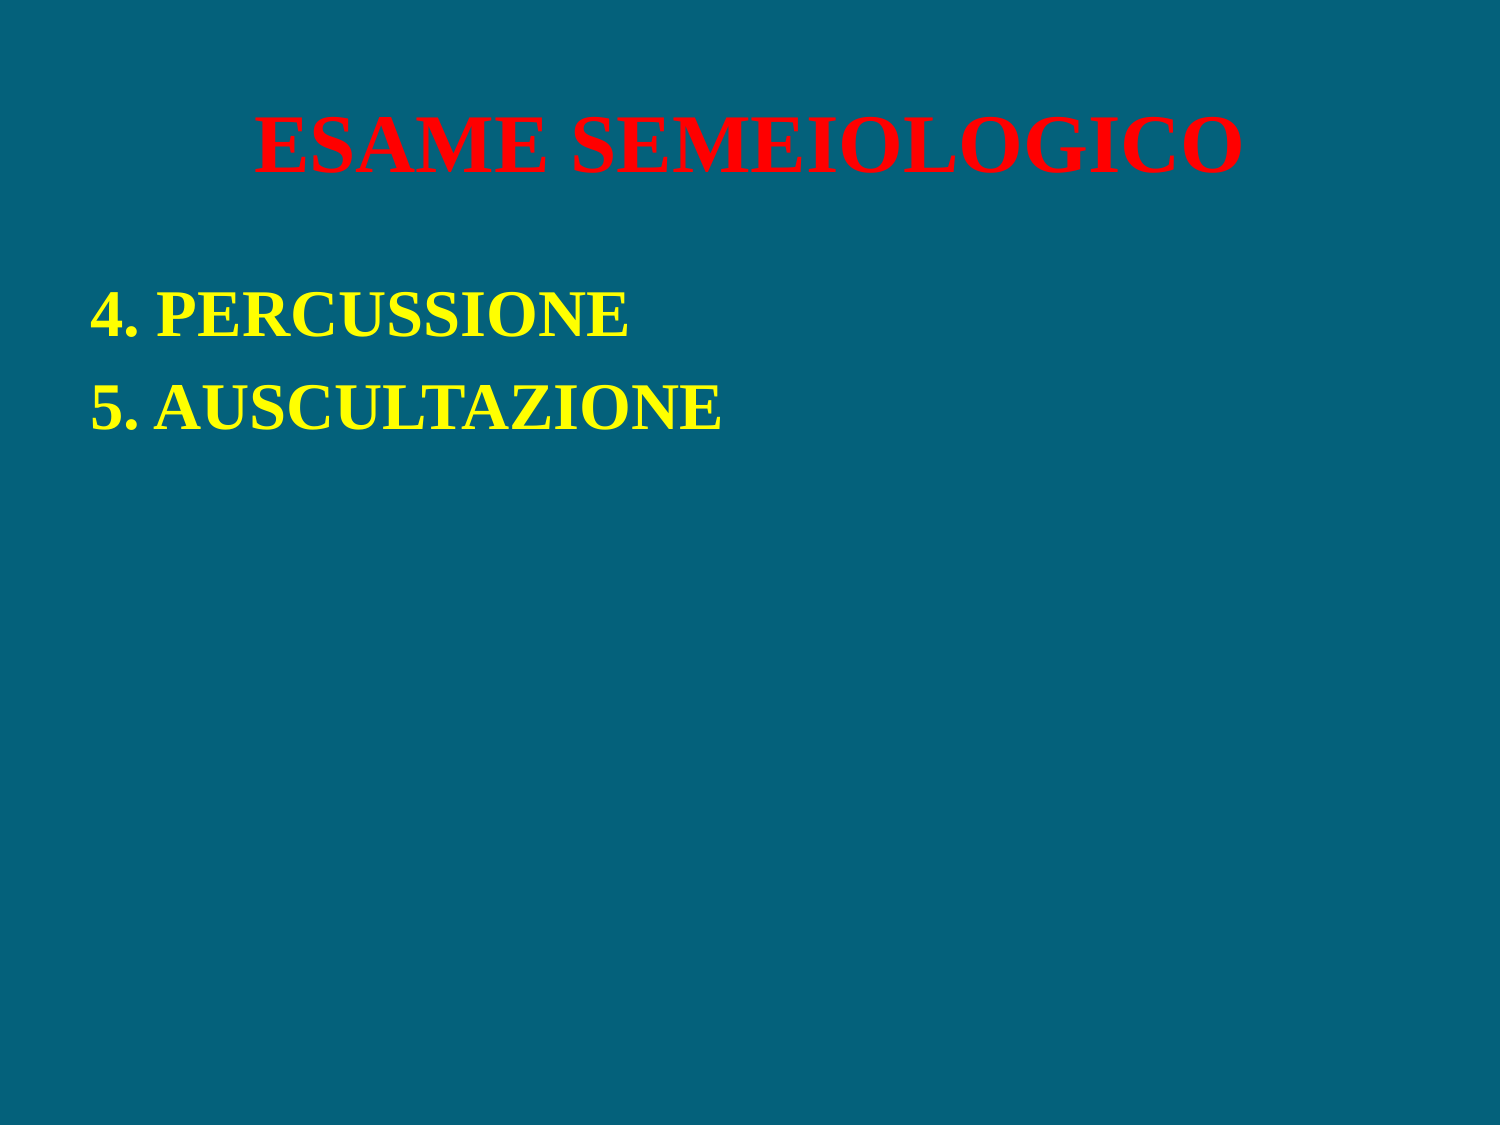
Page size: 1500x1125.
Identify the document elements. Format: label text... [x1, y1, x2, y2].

title ESAME SEMEIOLOGICO [74, 44, 1426, 233]
list 4. PERCUSSIONE 5. AUSCULTAZIONE [74, 262, 1426, 1006]
